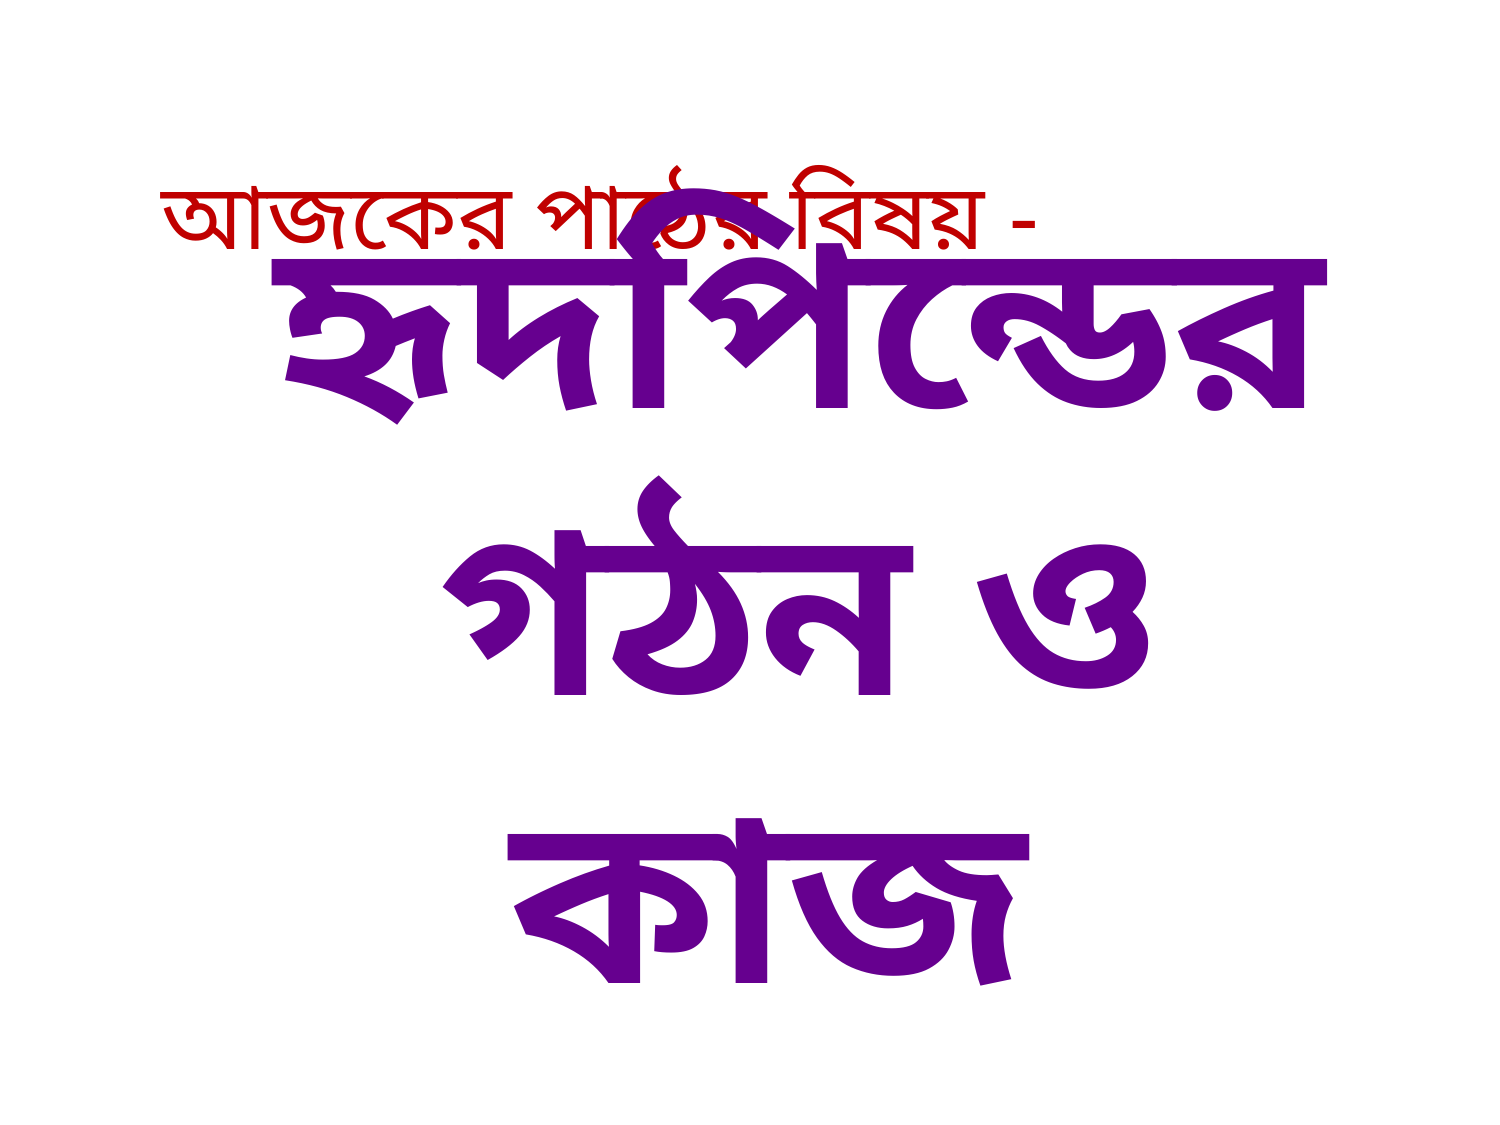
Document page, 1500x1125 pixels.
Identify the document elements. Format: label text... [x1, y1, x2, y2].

text_box হৃদপিন্ডের গঠন ও কাজ [235, 360, 1364, 839]
text_box আজকের পাঠের বিষয় - [110, 135, 1089, 289]
